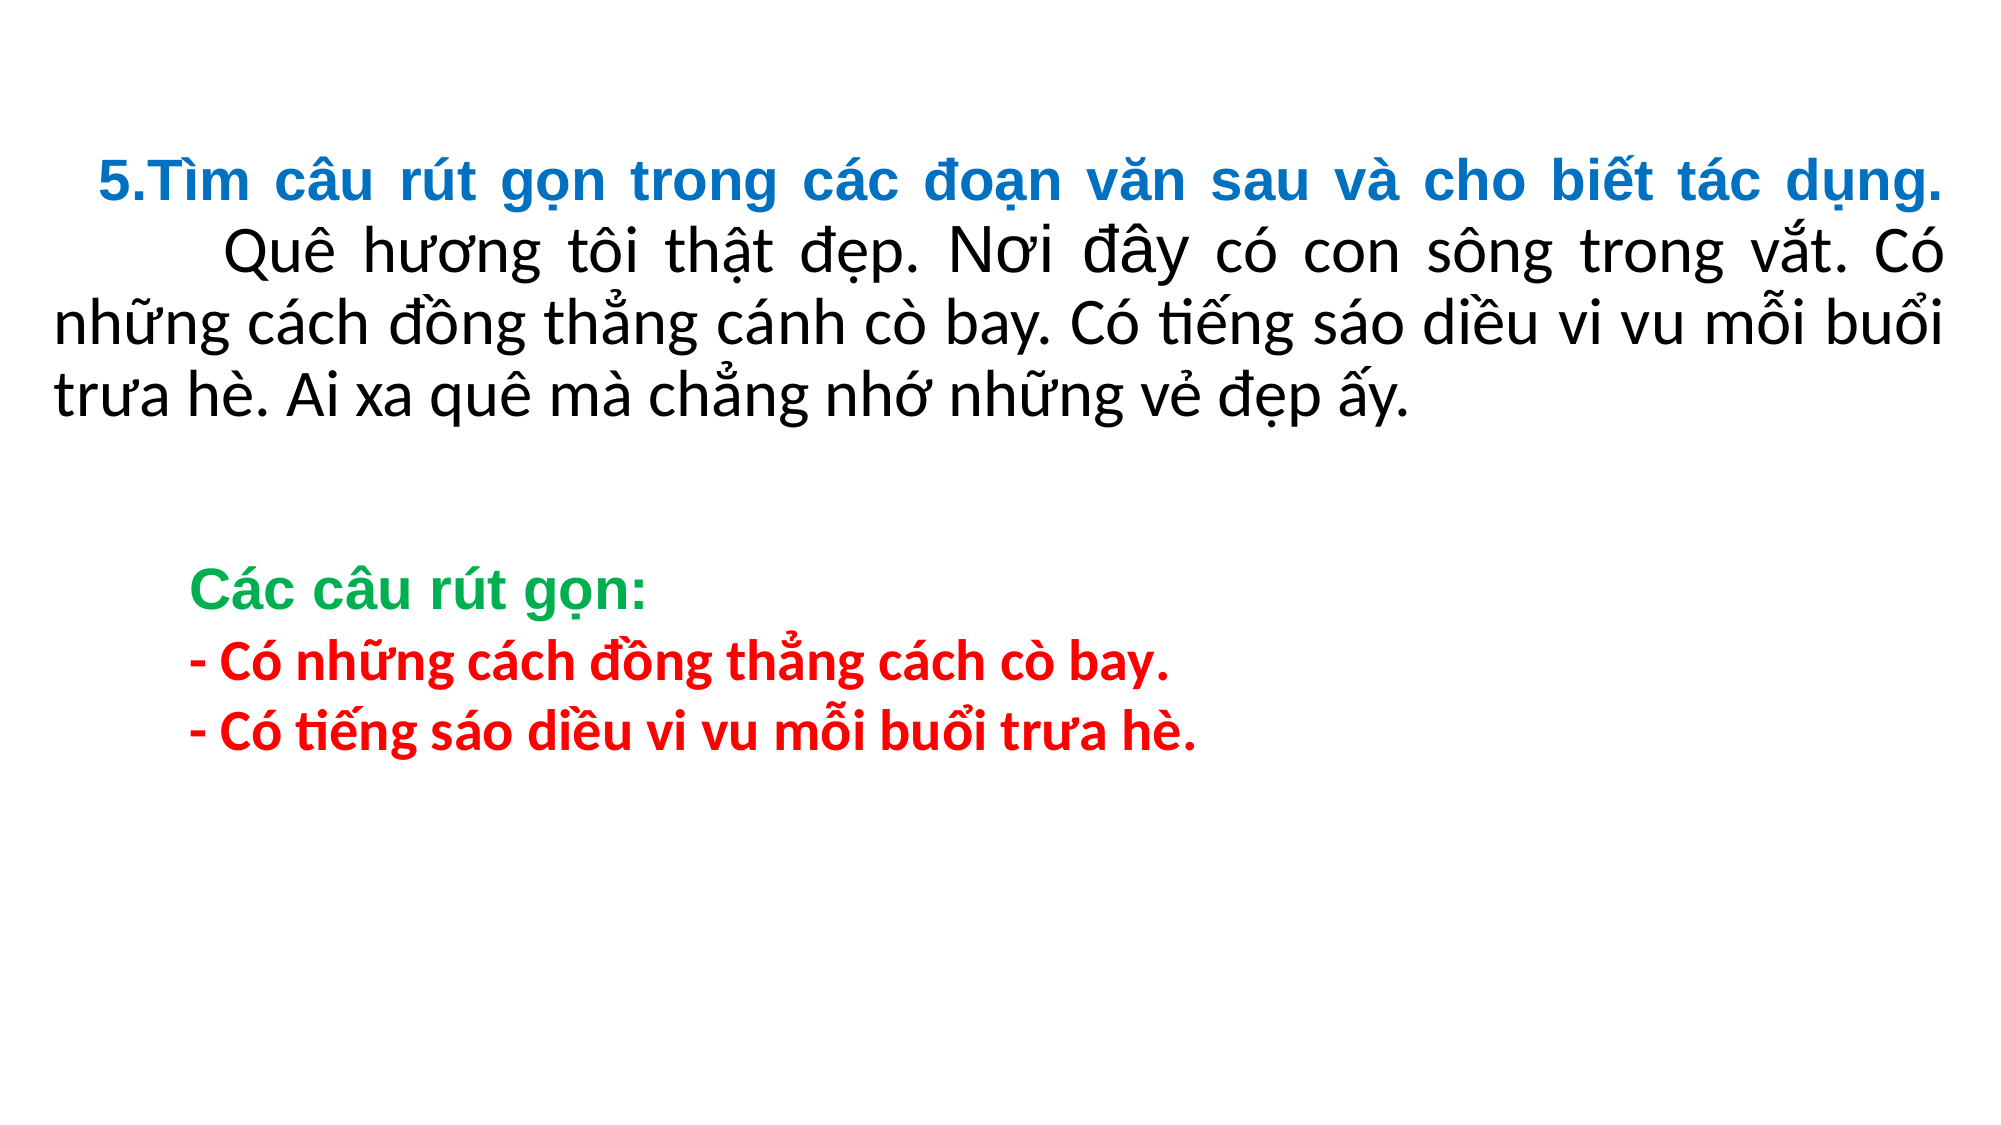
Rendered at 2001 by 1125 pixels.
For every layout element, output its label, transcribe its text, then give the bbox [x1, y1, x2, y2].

text_box Các câu rút gọn: - Có những cách đồng thẳng cách cò bay. - Có tiếng sáo diều vi vu mỗi buổi trưa hè. [174, 544, 1775, 769]
list 5.Tìm câu rút gọn trong các đoạn văn sau và cho biết tác dụng. Quê hương tôi thật đẹp. Nơi đây có con sông trong vắt. Có những cách đồng thẳng cánh cò bay. Có tiếng sáo diều vi vu mỗi buổi trưa hè. Ai xa quê mà chẳng nhớ những vẻ đẹp ấy. [38, 135, 1962, 474]
